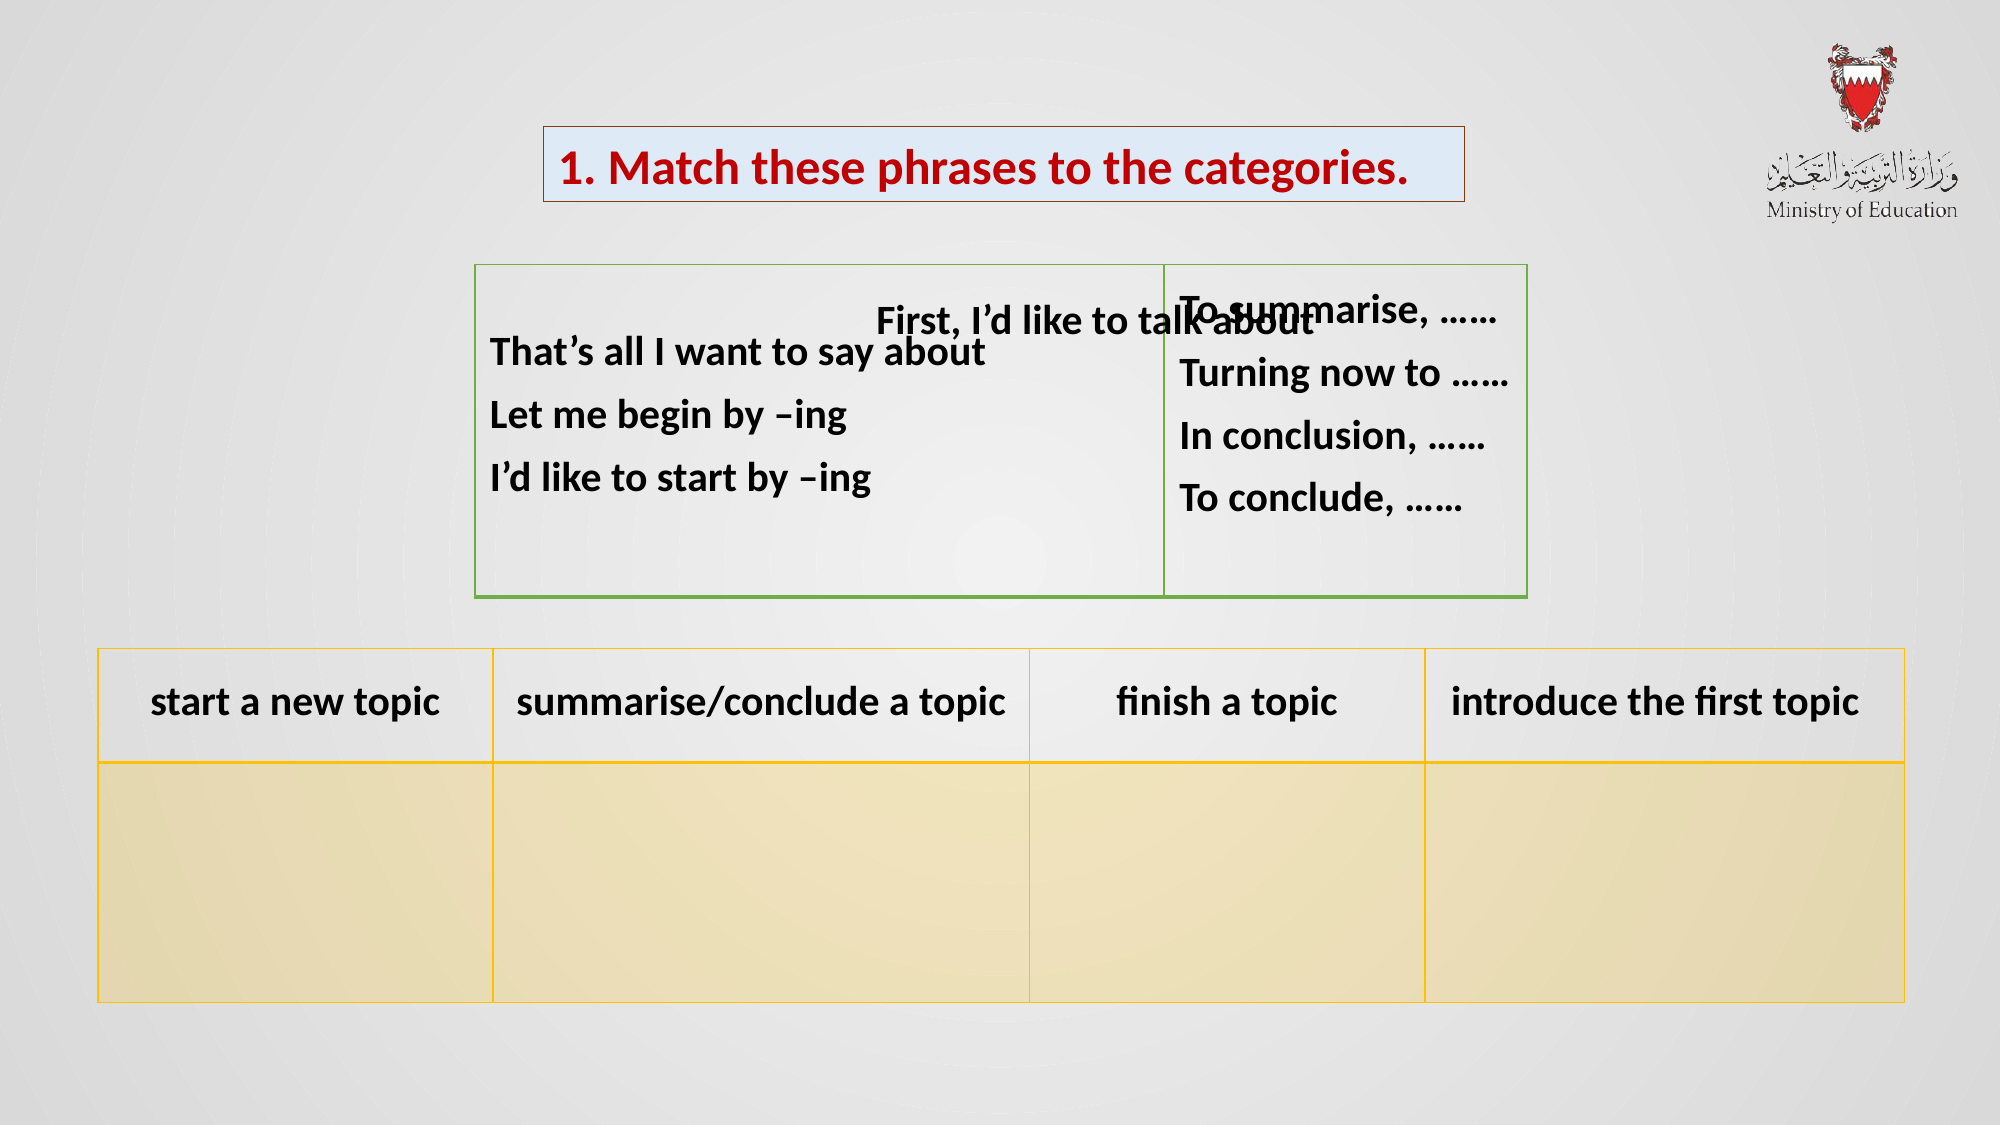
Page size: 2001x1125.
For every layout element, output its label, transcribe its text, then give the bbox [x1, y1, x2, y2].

table_cell [99, 764, 492, 1002]
table_cell [1030, 764, 1424, 1002]
table_header To summarise, …… Turning now to …… In conclusion, …… To conclude, …… [1165, 265, 1526, 595]
table_cell [1426, 764, 1904, 1002]
table_header introduce the first topic [1426, 649, 1904, 761]
table_header That’s all I want to say about Let me begin by –ing I’d like to start by –ing [476, 265, 1163, 595]
table_header start a new topic [99, 649, 492, 761]
picture [1729, 16, 2000, 256]
table_header finish a topic [1030, 649, 1424, 761]
table_cell [494, 764, 1029, 1002]
text_box First, I’d like to talk about [861, 260, 1331, 351]
table_header summarise/conclude a topic [494, 649, 1029, 761]
text_box 1. Match these phrases to the categories. [543, 126, 1465, 202]
